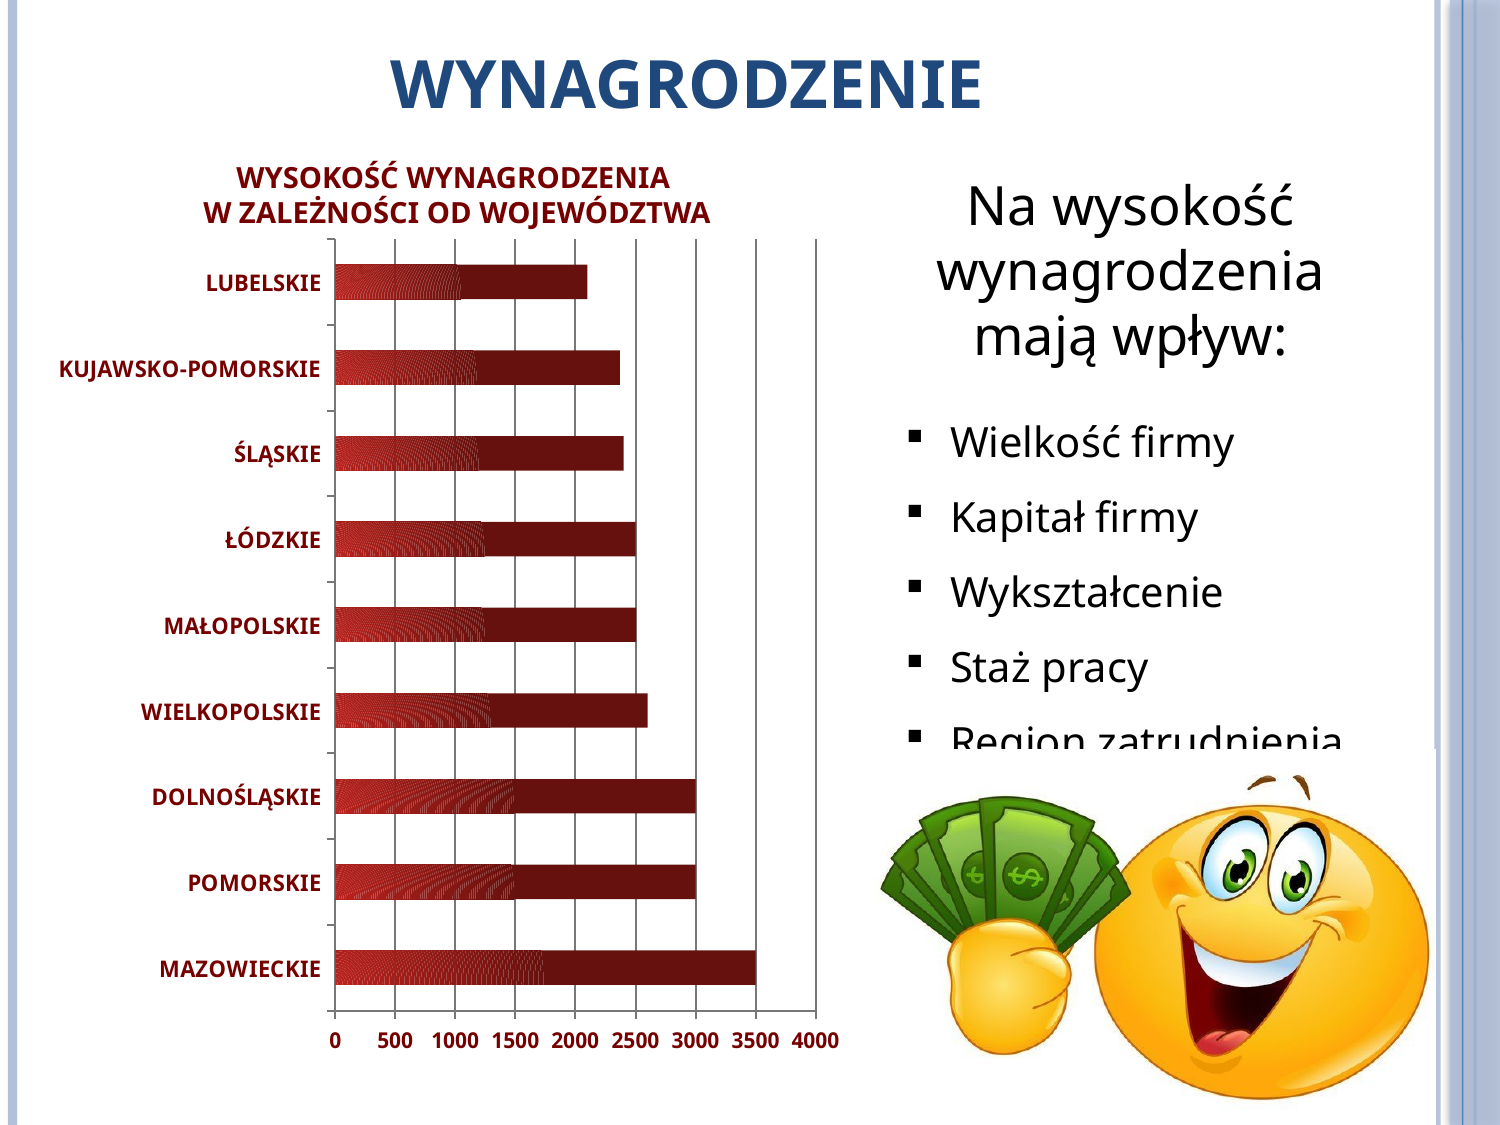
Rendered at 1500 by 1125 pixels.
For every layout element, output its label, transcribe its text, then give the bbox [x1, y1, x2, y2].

text_box Na wysokość wynagrodzenia mają wpływ: Wielkość firmy Kapitał firmy Wykształcenie Staż pracy Region zatrudnienia [890, 164, 1371, 746]
text_box WYSOKOŚĆ WYNAGRODZENIA W ZALEŻNOŚCI OD WOJEWÓDZTWA [152, 152, 762, 210]
title wynagrodzenie [75, 45, 1300, 129]
picture [872, 749, 1436, 1125]
chart [57, 213, 868, 1125]
